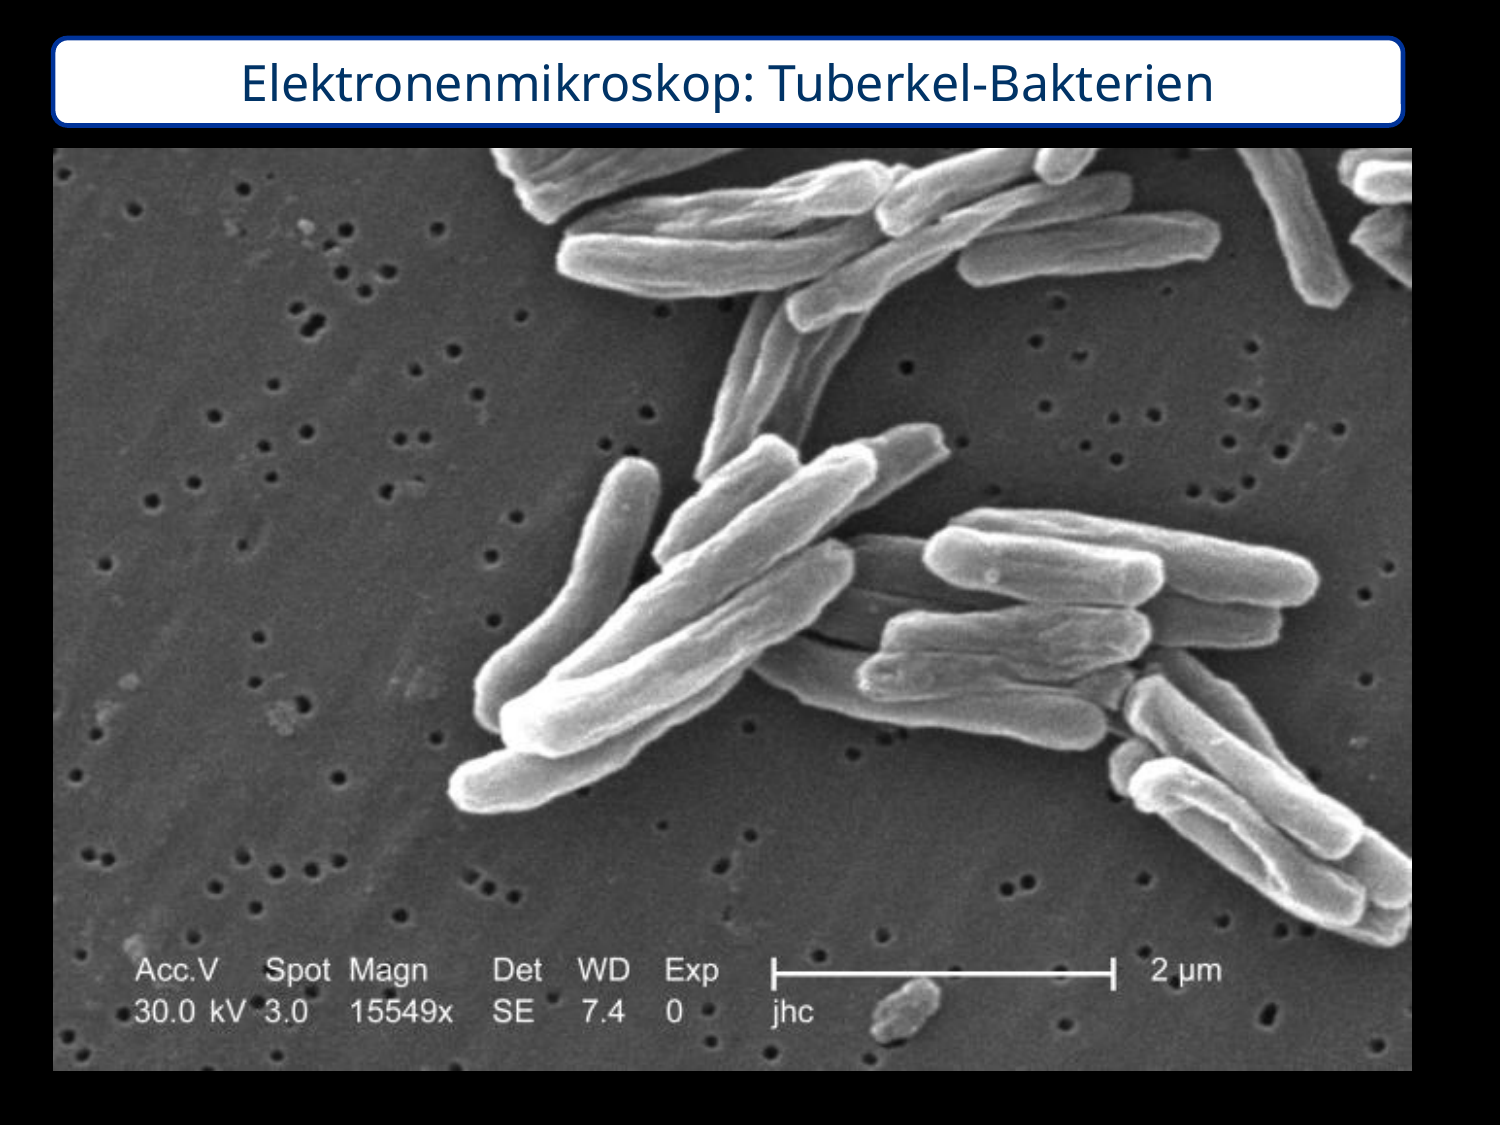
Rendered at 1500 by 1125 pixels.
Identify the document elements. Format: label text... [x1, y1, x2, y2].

text_box Elektronenmikroskop: Tuberkel-Bakterien [53, 37, 1404, 126]
picture [52, 148, 1412, 1071]
